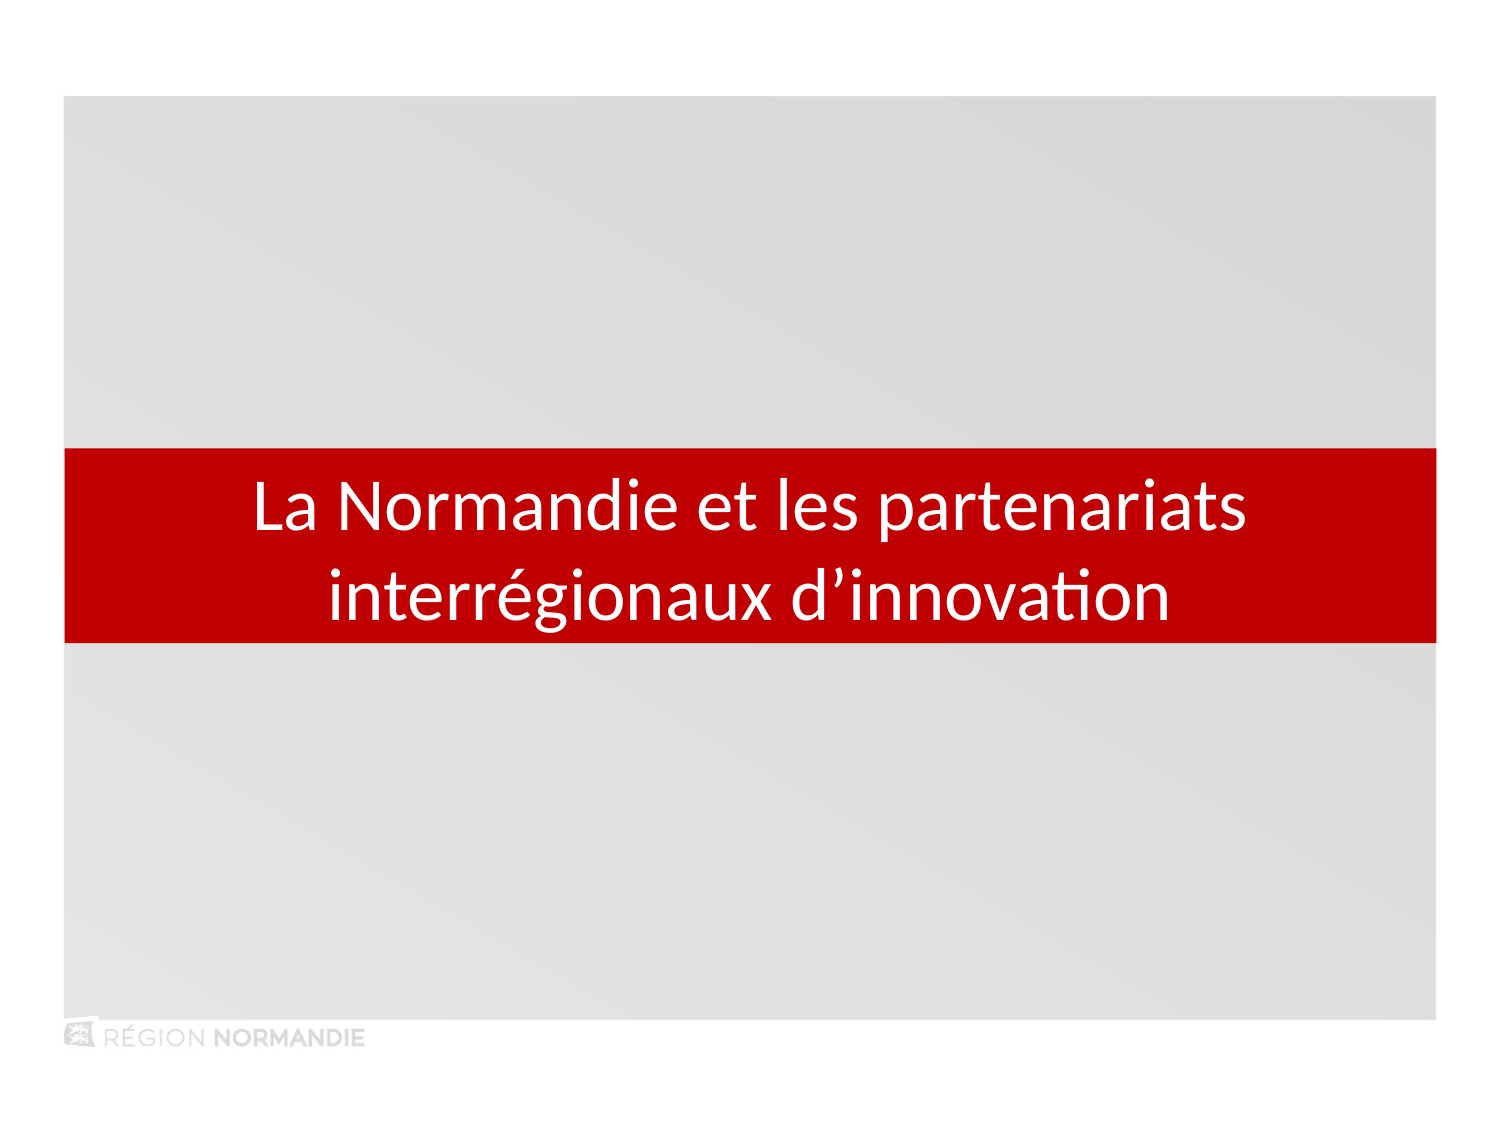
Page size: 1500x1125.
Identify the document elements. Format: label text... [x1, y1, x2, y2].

text_box La Normandie et les partenariats interrégionaux d’innovation [64, 448, 1437, 644]
picture [0, 32, 1500, 1093]
